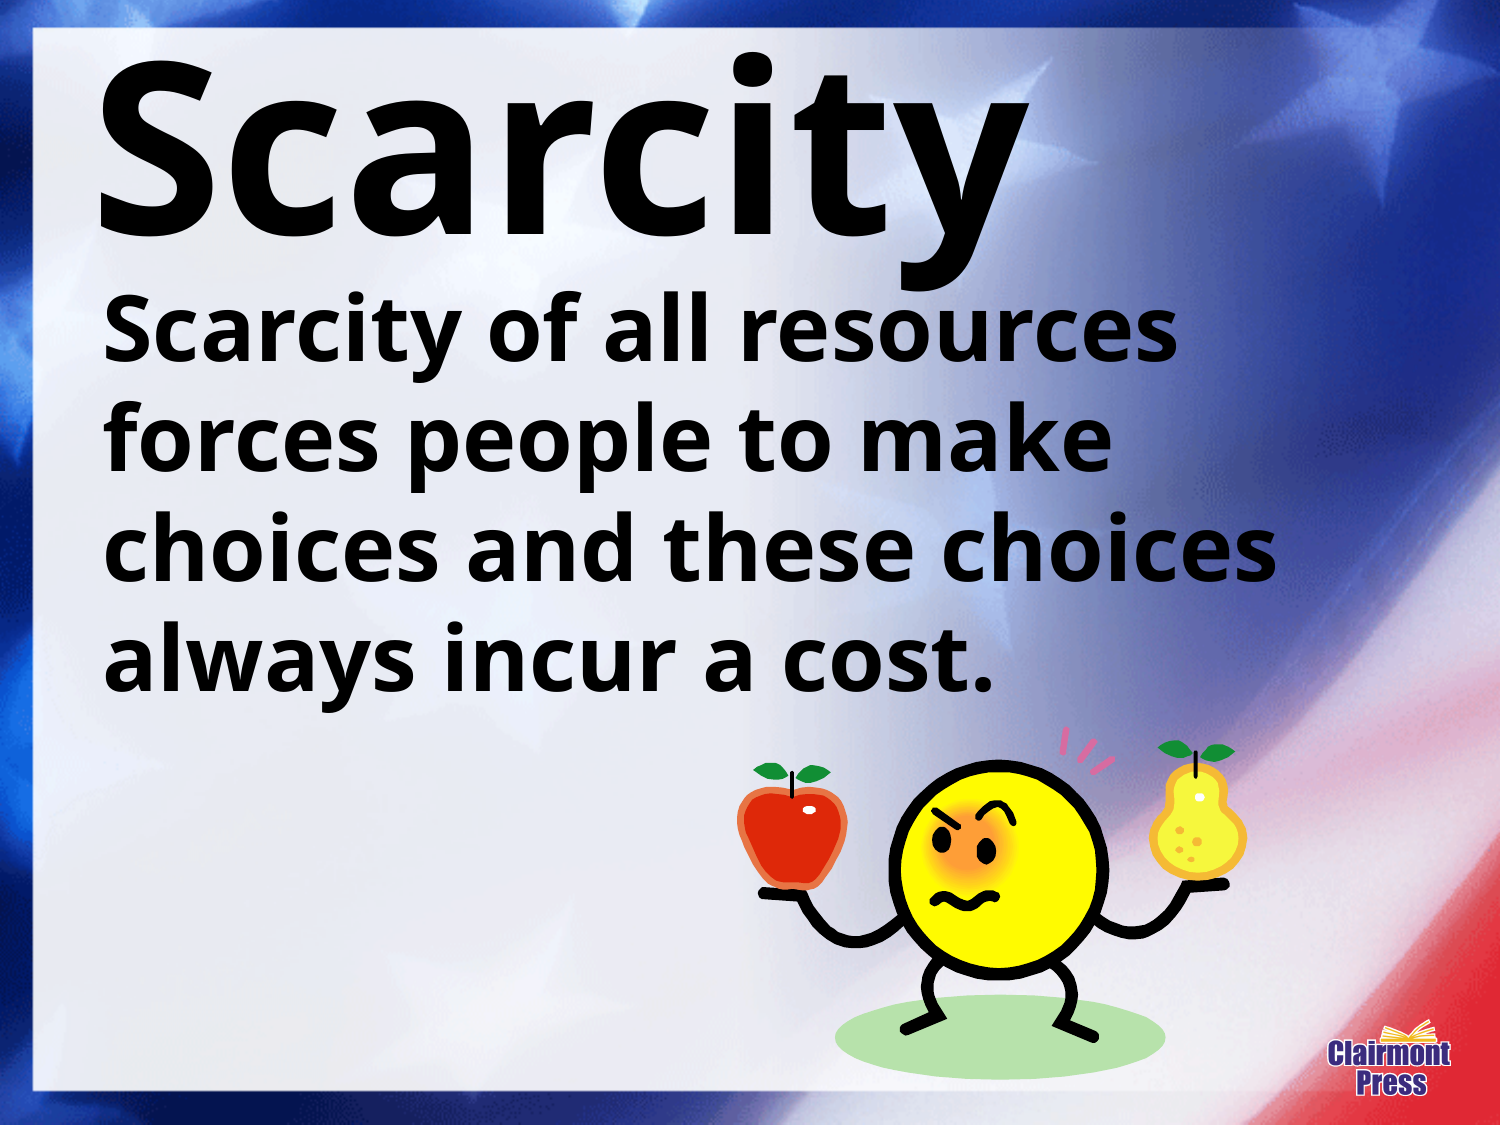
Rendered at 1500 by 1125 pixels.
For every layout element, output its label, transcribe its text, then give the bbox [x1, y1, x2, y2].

title Scarcity [74, 99, 1388, 291]
list Scarcity of all resources forces people to make choices and these choices always incur a cost. [87, 262, 1451, 1013]
picture [0, 0, 1500, 1125]
